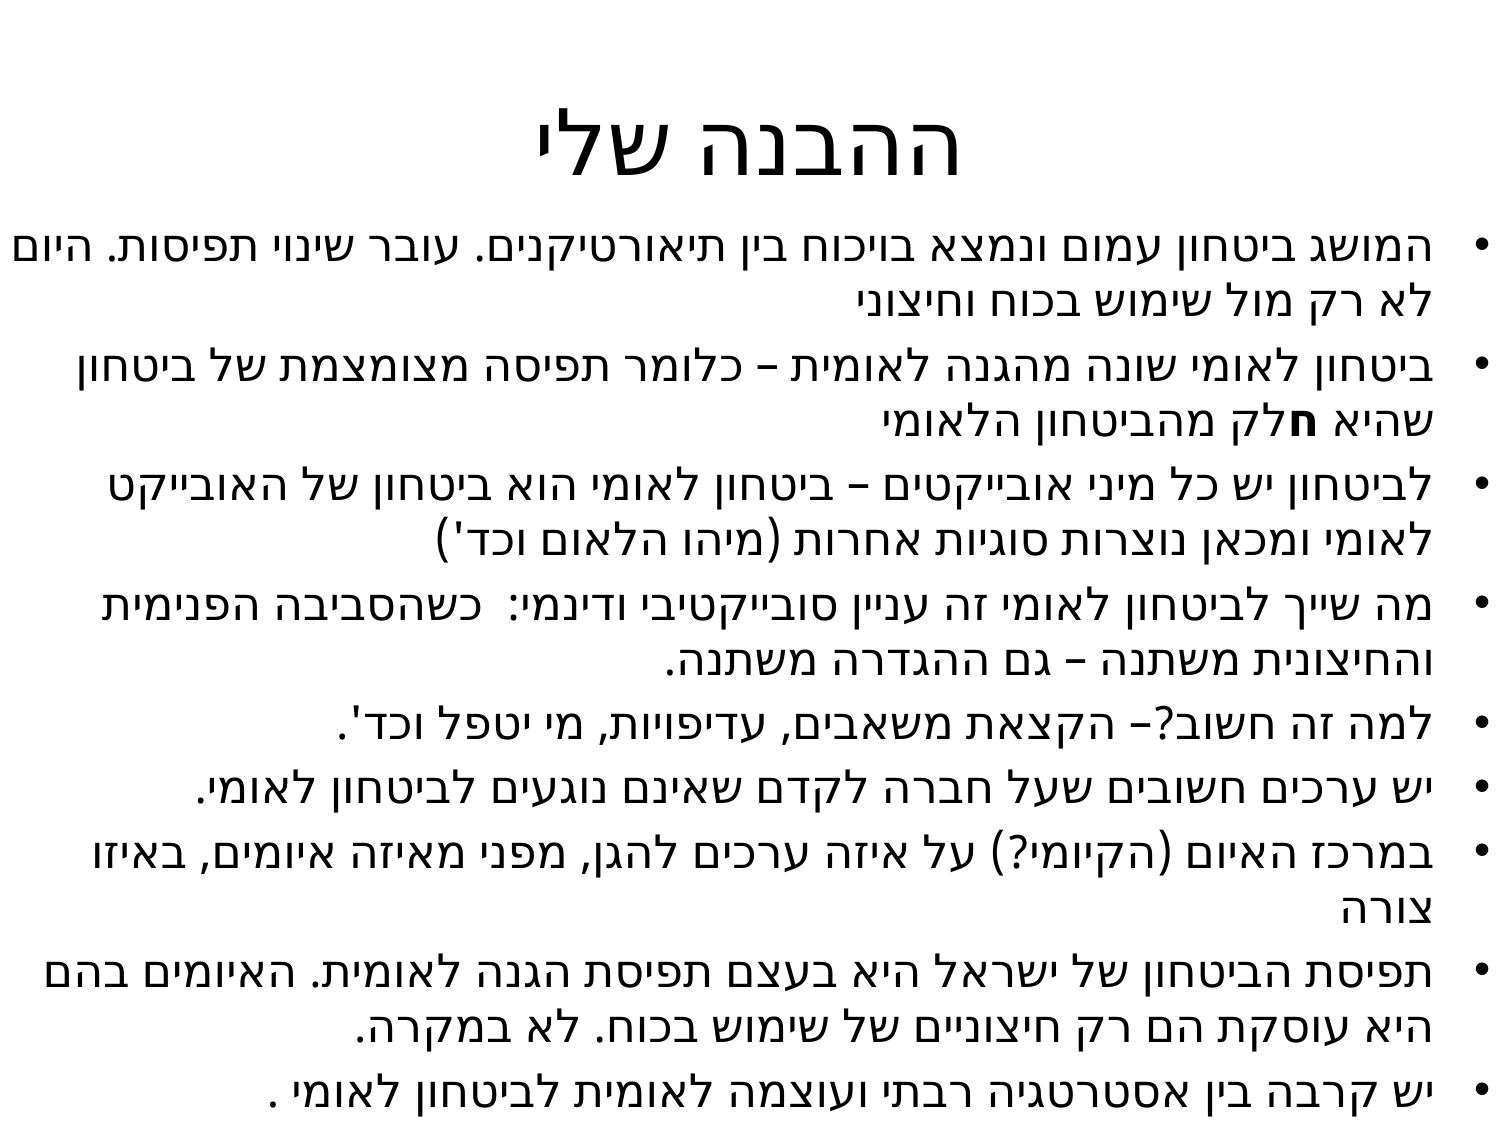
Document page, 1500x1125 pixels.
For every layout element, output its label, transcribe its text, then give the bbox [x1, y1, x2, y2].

list המושג ביטחון עמום ונמצא בויכוח בין תיאורטיקנים. עובר שינוי תפיסות. היום לא רק מול שימוש בכוח וחיצוני ביטחון לאומי שונה מהגנה לאומית – כלומר תפיסה מצומצמת של ביטחון שהיא חלק מהביטחון הלאומי לביטחון יש כל מיני אובייקטים – ביטחון לאומי הוא ביטחון של האובייקט לאומי ומכאן נוצרות סוגיות אחרות (מיהו הלאום וכד') מה שייך לביטחון לאומי זה עניין סובייקטיבי ודינמי: כשהסביבה הפנימית והחיצונית משתנה – גם ההגדרה משתנה. למה זה חשוב?– הקצאת משאבים, עדיפויות, מי יטפל וכד'. יש ערכים חשובים שעל חברה לקדם שאינם נוגעים לביטחון לאומי. במרכז האיום (הקיומי?) על איזה ערכים להגן, מפני מאיזה איומים, באיזו צורה תפיסת הביטחון של ישראל היא בעצם תפיסת הגנה לאומית. האיומים בהם היא עוסקת הם רק חיצוניים של שימוש בכוח. לא במקרה. יש קרבה בין אסטרטגיה רבתי ועוצמה לאומית לביטחון לאומי . [0, 208, 1500, 1125]
title ההבנה שלי [75, 45, 1425, 208]
